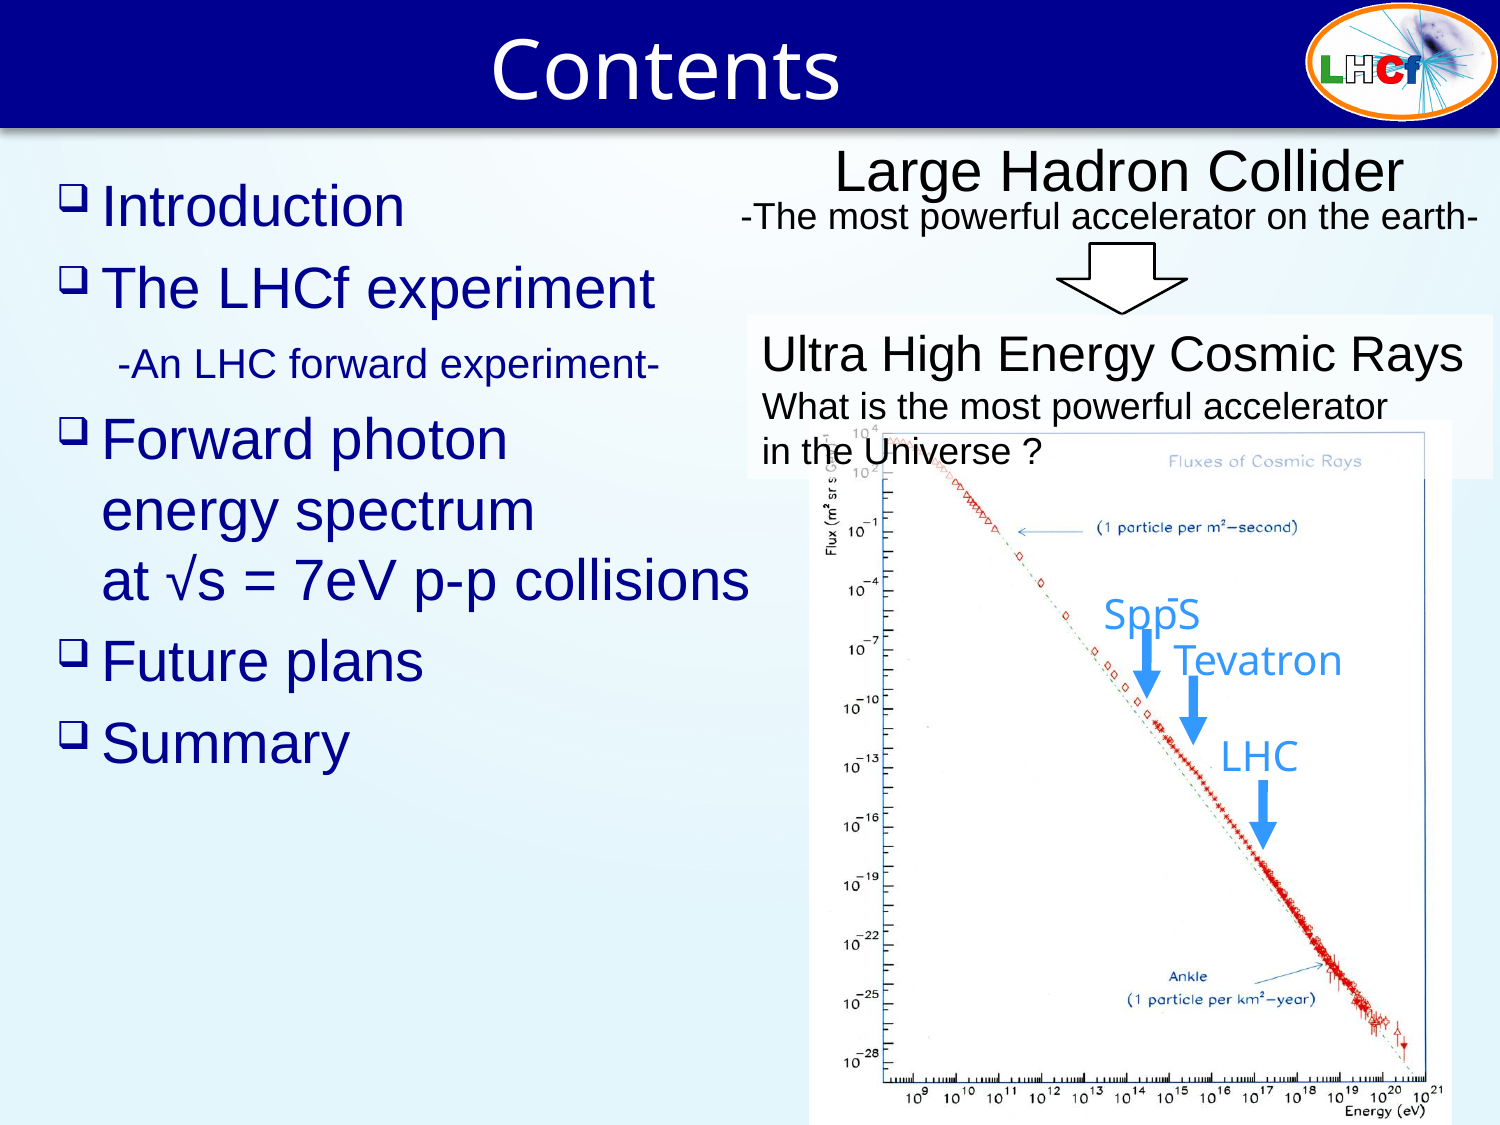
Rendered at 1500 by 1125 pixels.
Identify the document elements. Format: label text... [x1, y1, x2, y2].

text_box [809, 420, 1452, 1125]
text_box [1055, 242, 1189, 314]
picture [1301, 0, 1500, 128]
text_box Ultra High Energy Cosmic Rays What is the most powerful accelerator in the Universe ? [747, 314, 1494, 480]
list Introduction The LHCf experiment -An LHC forward experiment- Forward photon energy spectrum at √s = 7eV p-p collisions Future plans Summary [41, 160, 1093, 675]
text_box Large Hadron Collider [819, 125, 1421, 184]
title Contents [31, 25, 1301, 109]
text_box -The most powerful accelerator on the earth- [725, 184, 1500, 245]
